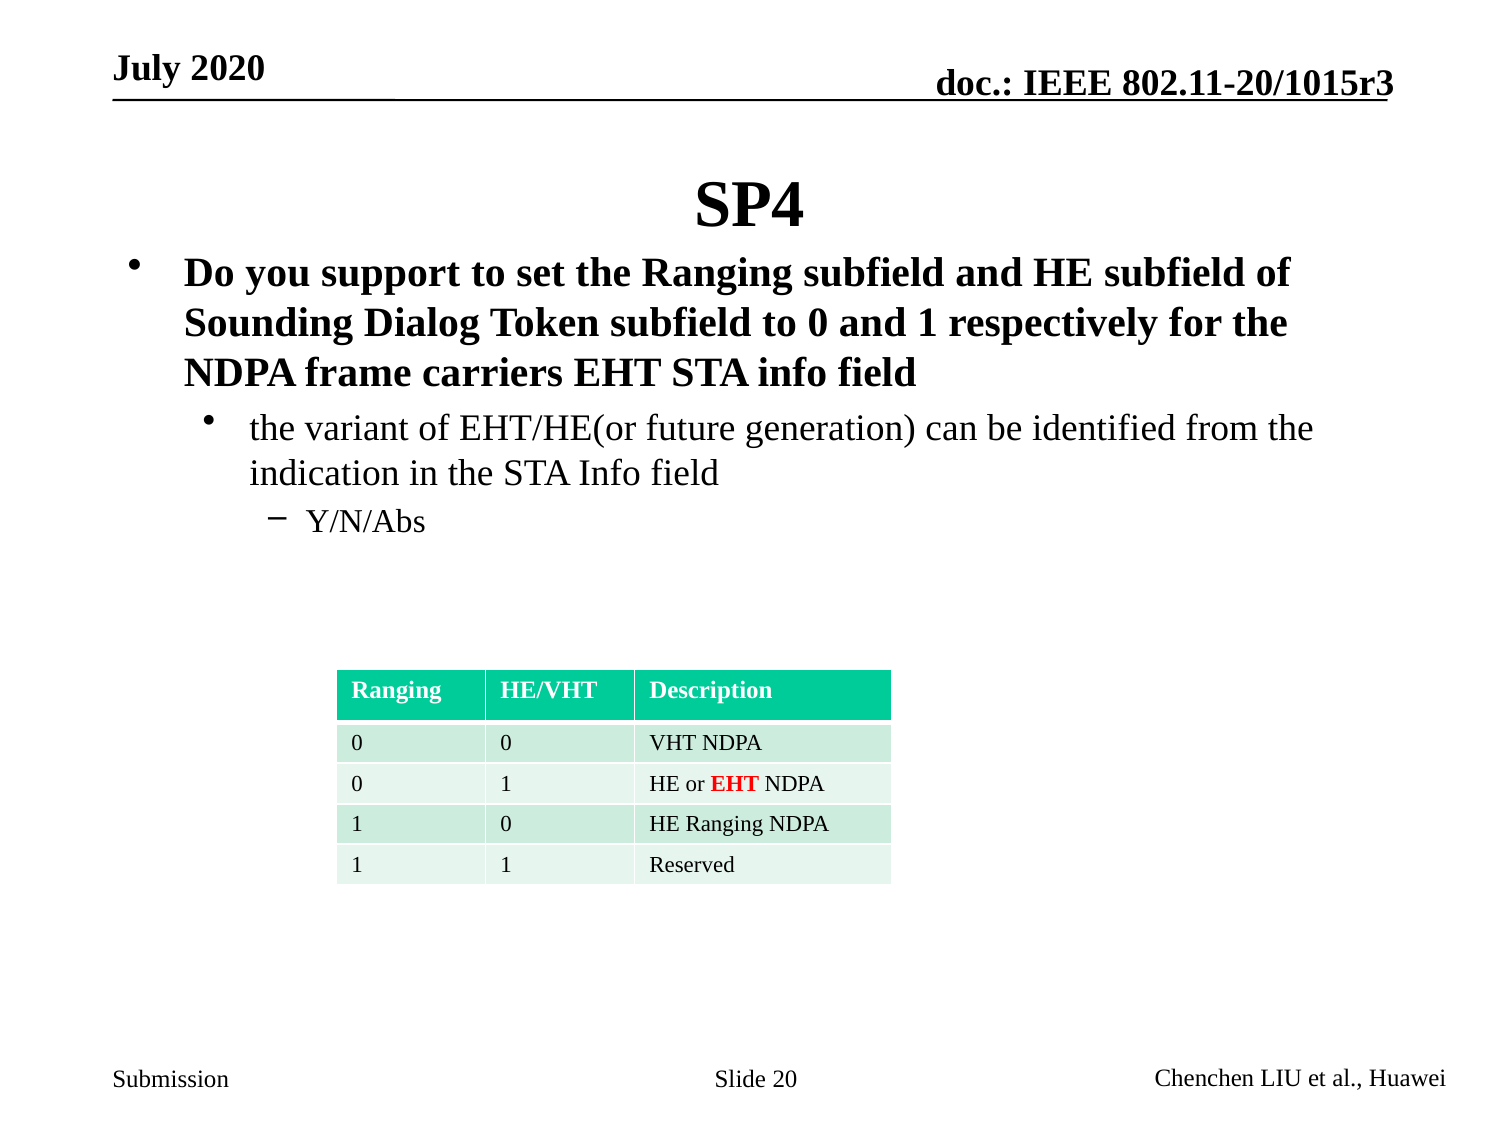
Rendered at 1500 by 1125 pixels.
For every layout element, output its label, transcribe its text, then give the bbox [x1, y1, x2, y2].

table_cell Reserved [635, 845, 891, 884]
table_cell 0 [337, 725, 485, 762]
table_cell HE or EHT NDPA [635, 764, 891, 803]
table_header Description [635, 670, 891, 720]
table_cell 0 [337, 764, 485, 803]
table_cell 0 [486, 805, 634, 843]
table_cell 0 [486, 725, 634, 762]
table_cell HE Ranging NDPA [635, 805, 891, 843]
table_cell VHT NDPA [635, 725, 891, 762]
table_header Ranging [337, 670, 485, 720]
table_cell 1 [486, 764, 634, 803]
title SP4 [112, 112, 1388, 237]
table_cell 1 [337, 805, 485, 843]
table_cell 1 [337, 845, 485, 884]
table_header HE/VHT [486, 670, 634, 720]
table_cell 1 [486, 845, 634, 884]
text_box Do you support to set the Ranging subfield and HE subfield of Sounding Dialog Token subfield to 0 and 1 respectively for the NDPA frame carriers EHT STA info field the variant of EHT/HE(or future generation) can be identified from the indication in the STA Info field Y/N/Abs [112, 237, 1388, 1000]
slide_number Slide 20 [712, 1061, 800, 1123]
